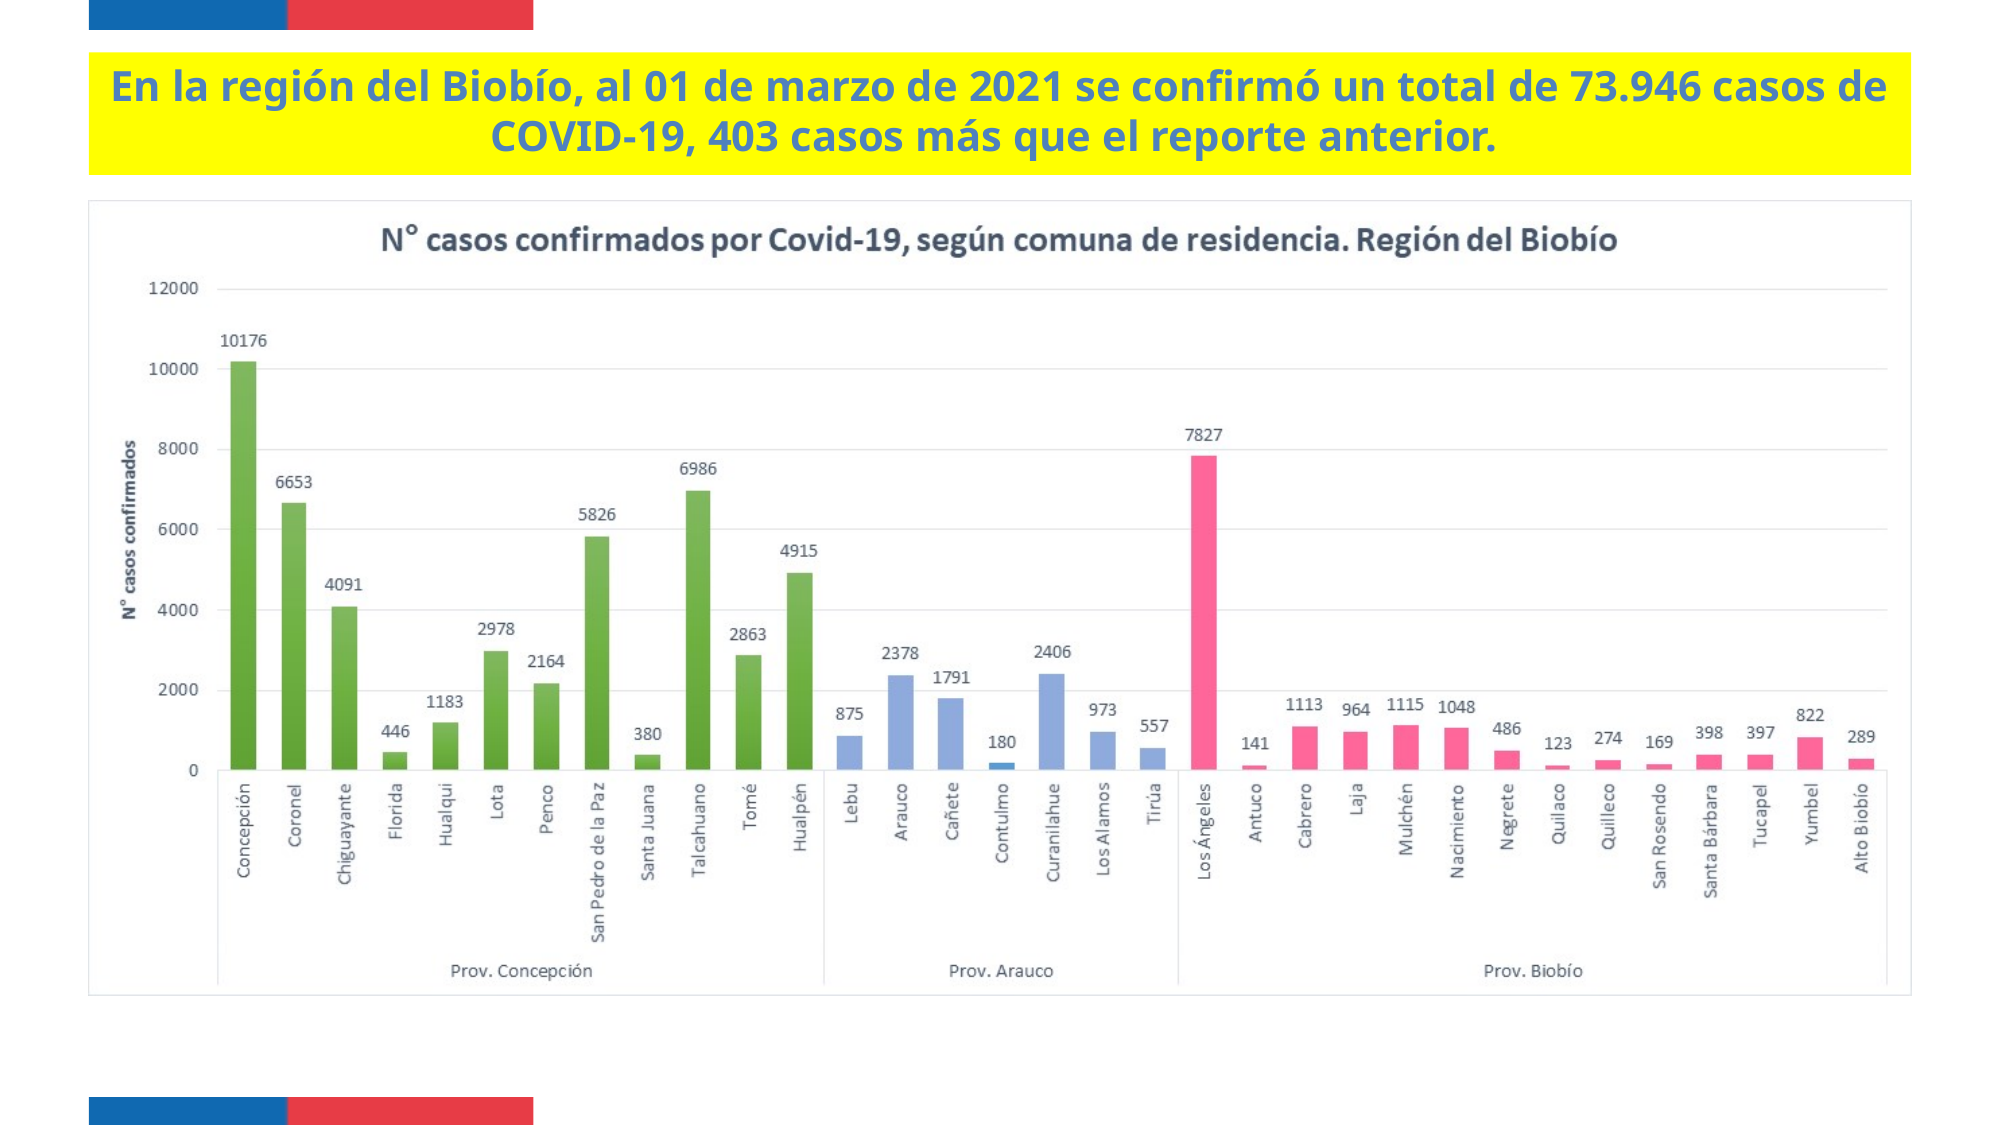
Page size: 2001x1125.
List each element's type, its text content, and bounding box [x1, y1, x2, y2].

picture [88, 0, 534, 30]
list En la región del Biobío, al 01 de marzo de 2021 se confirmó un total de 73.946 casos de COVID-19, 403 casos más que el reporte anterior. [88, 52, 1912, 175]
picture [88, 1097, 534, 1125]
picture [88, 200, 1912, 997]
